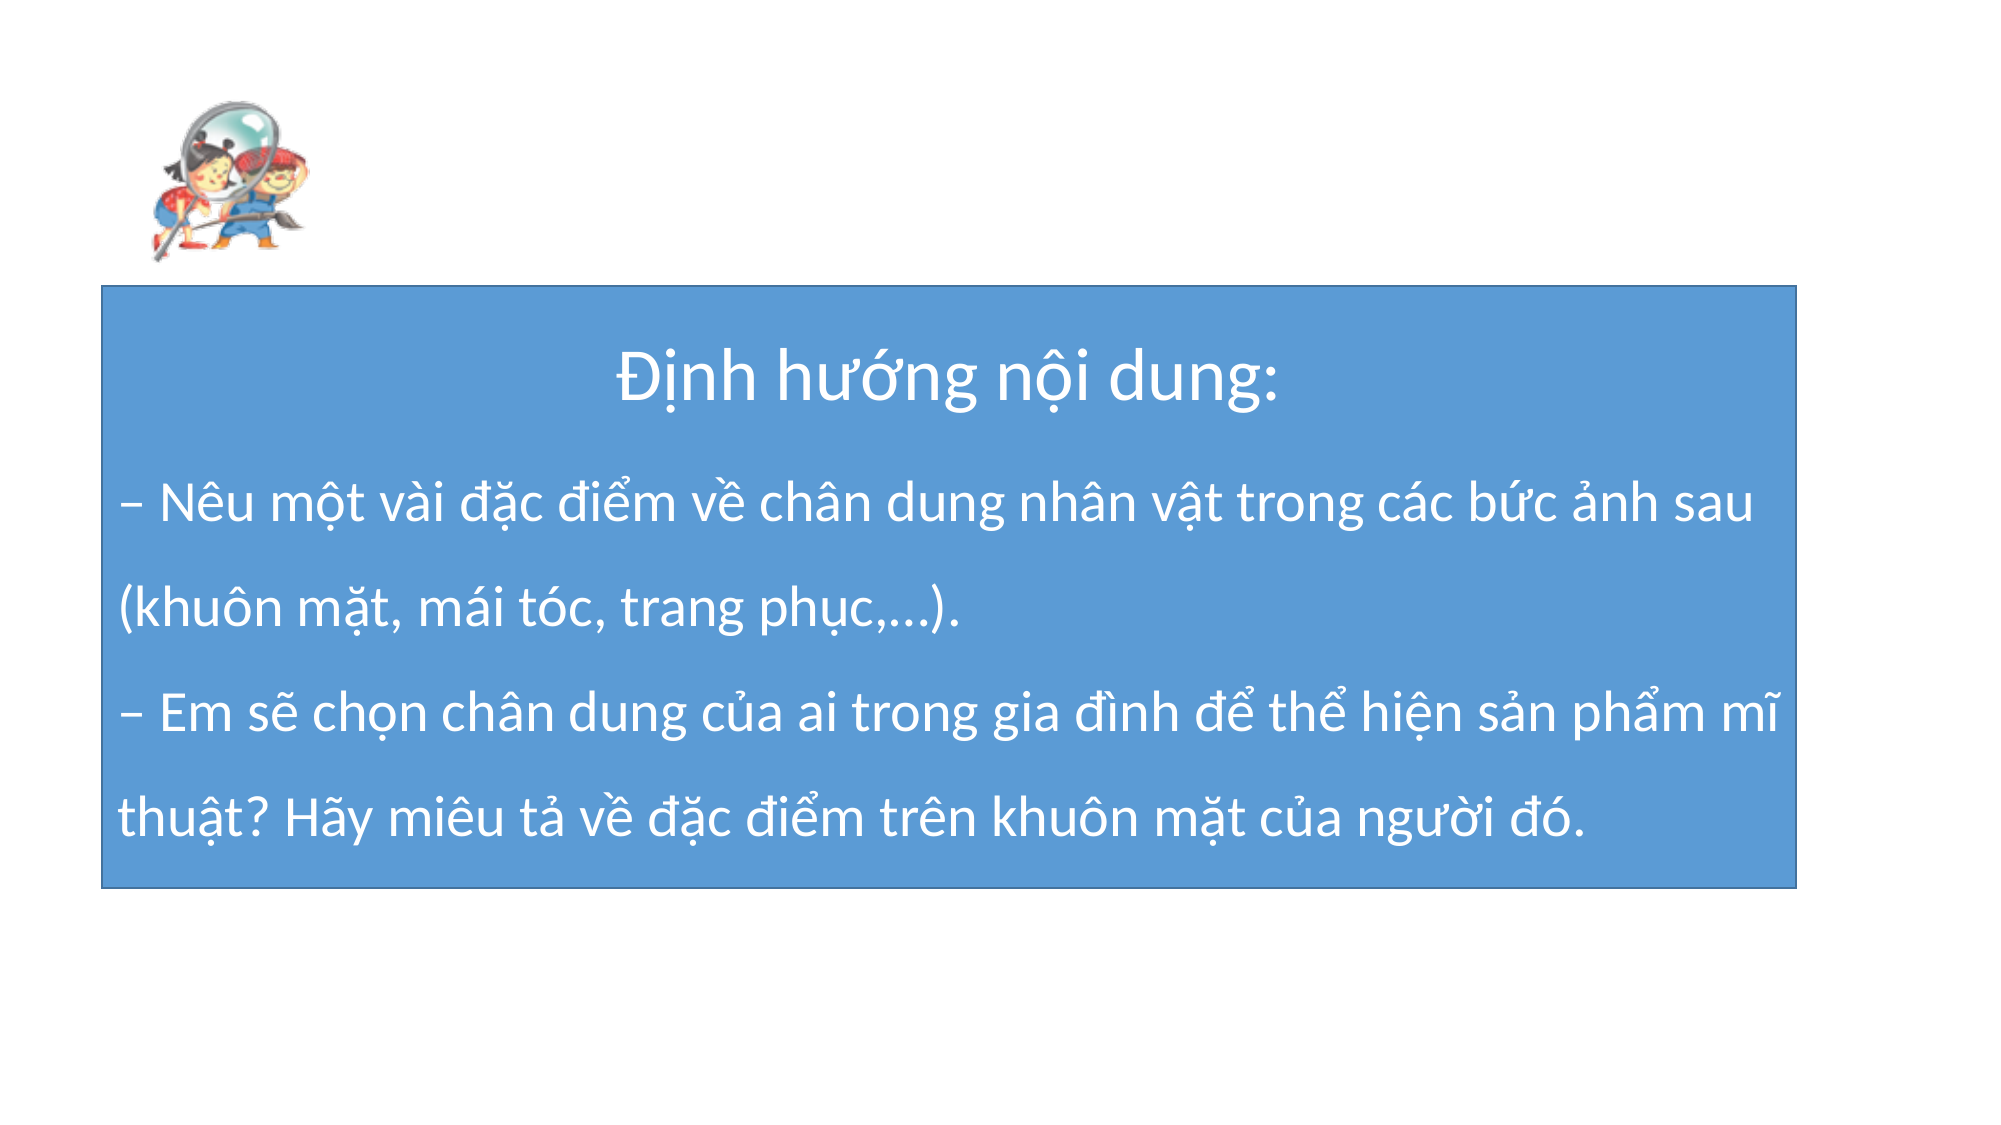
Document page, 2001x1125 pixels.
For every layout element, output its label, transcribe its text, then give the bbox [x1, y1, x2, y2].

text_box Định hướng nội dung: – Nêu một vài đặc điểm về chân dung nhân vật trong các bức ảnh sau (khuôn mặt, mái tóc, trang phục,…). – Em sẽ chọn chân dung của ai trong gia đình để thể hiện sản phẩm mĩ thuật? Hãy miêu tả về đặc điểm trên khuôn mặt của người đó. [101, 285, 1797, 889]
picture [129, 93, 326, 269]
